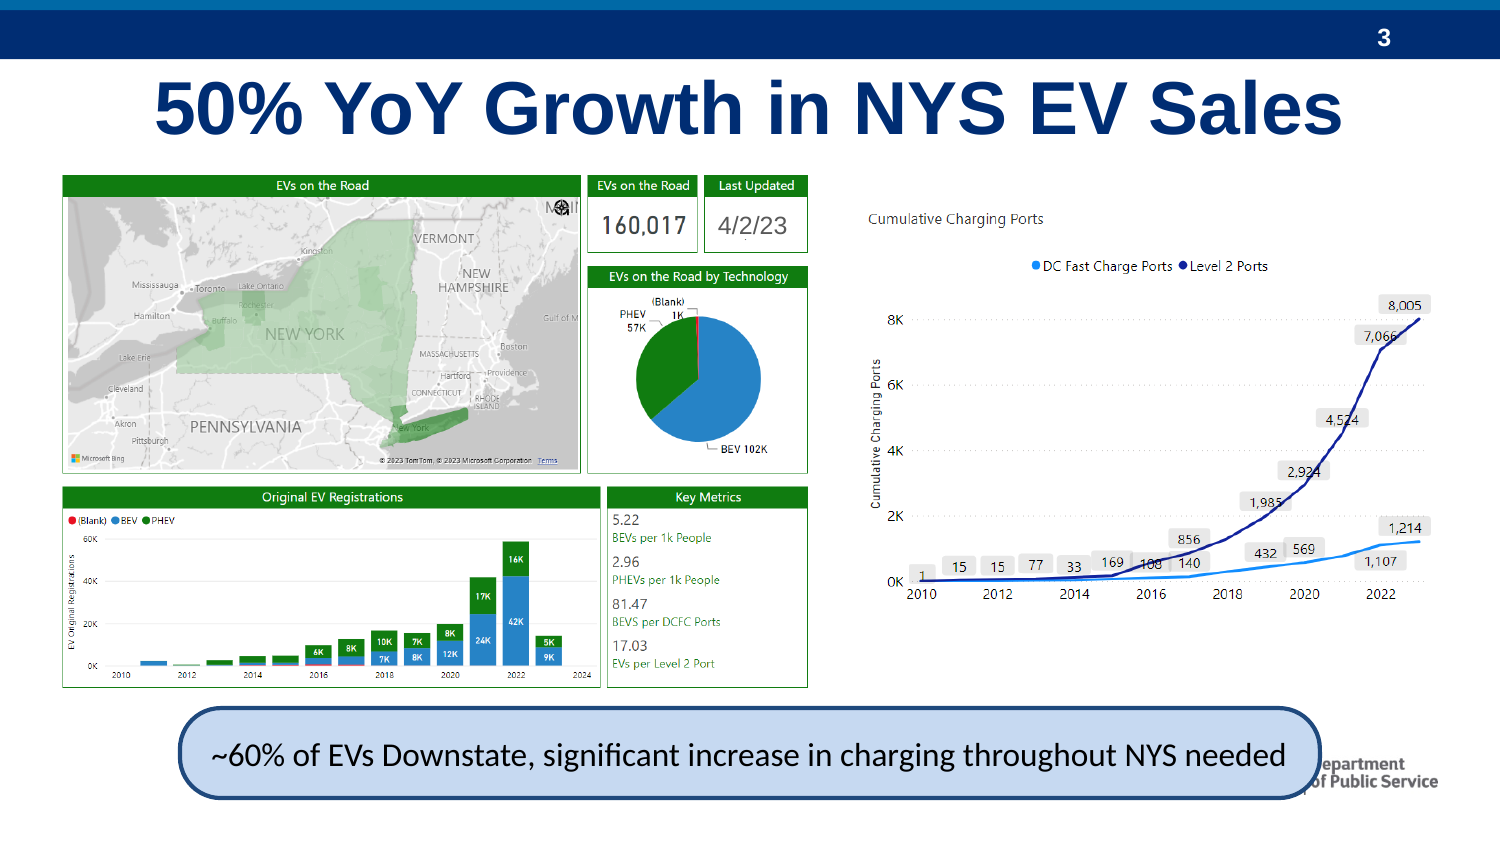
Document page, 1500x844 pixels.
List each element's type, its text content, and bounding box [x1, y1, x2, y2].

picture [858, 193, 1444, 617]
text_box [56, 174, 811, 690]
text_box ~60% of EVs Downstate, significant increase in charging throughout NYS needed [177, 705, 1323, 801]
title 50% YoY Growth in NYS EV Sales [75, 33, 1425, 175]
picture [1302, 749, 1438, 795]
